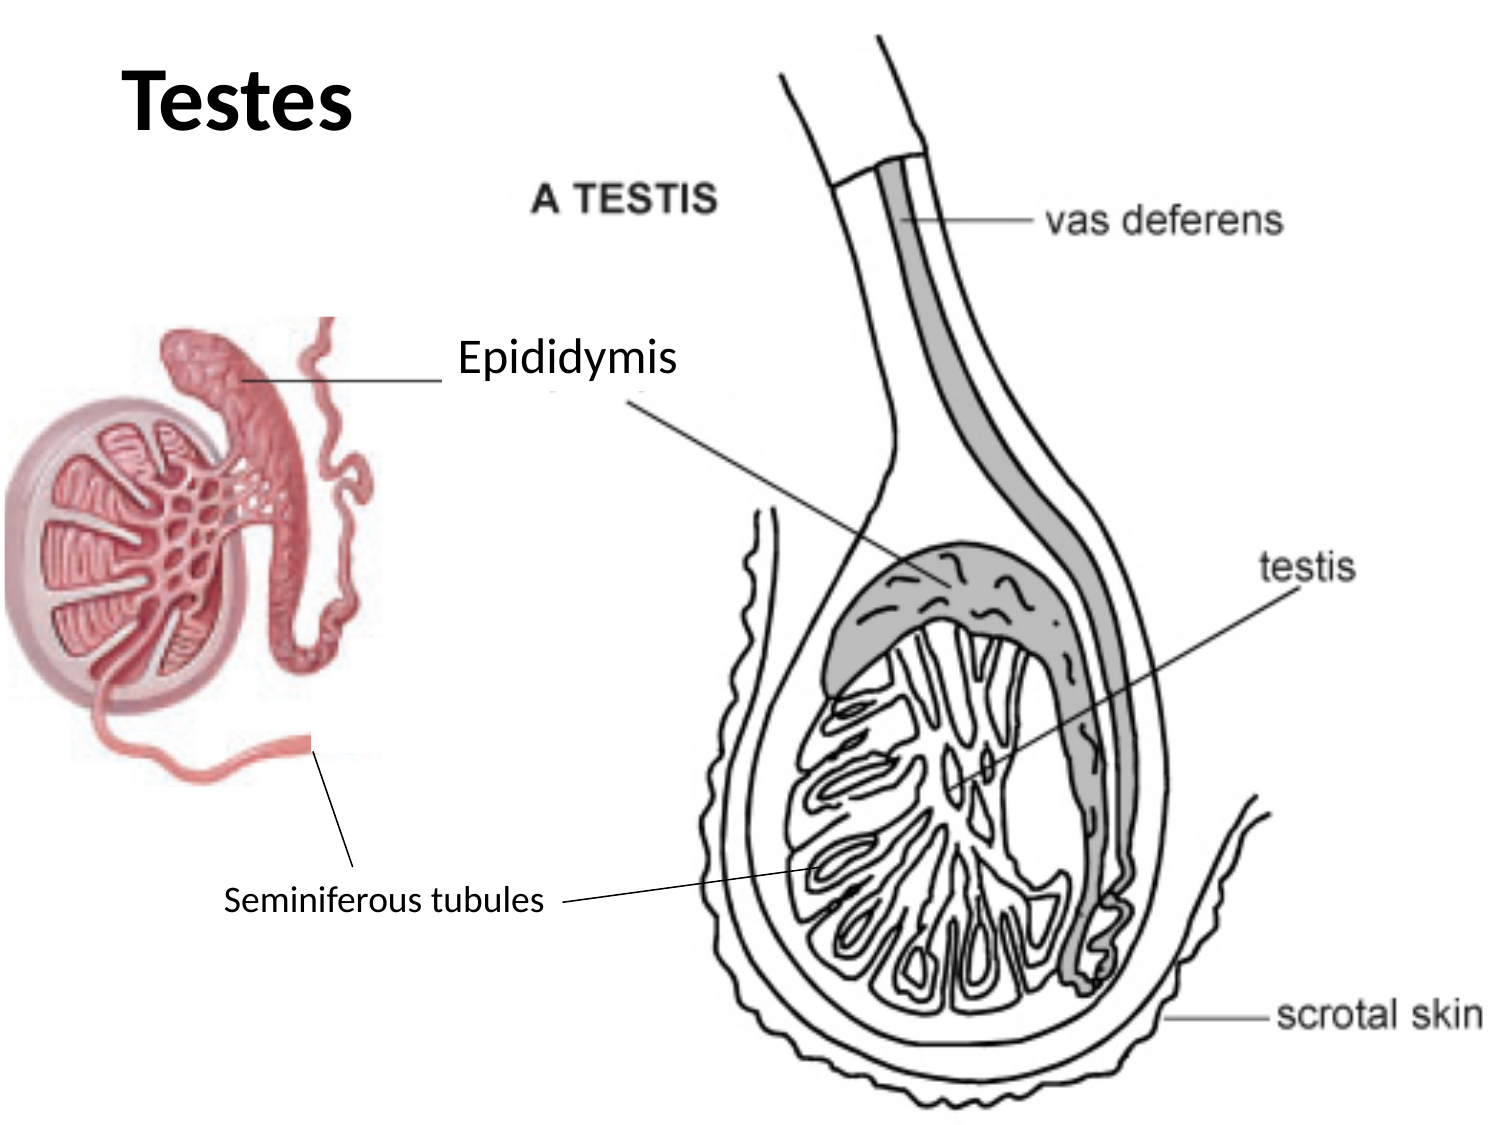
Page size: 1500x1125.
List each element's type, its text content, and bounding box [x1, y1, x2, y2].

picture [0, 10, 1500, 1125]
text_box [210, 866, 822, 928]
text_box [312, 751, 353, 868]
title Testes [2, 0, 1353, 188]
